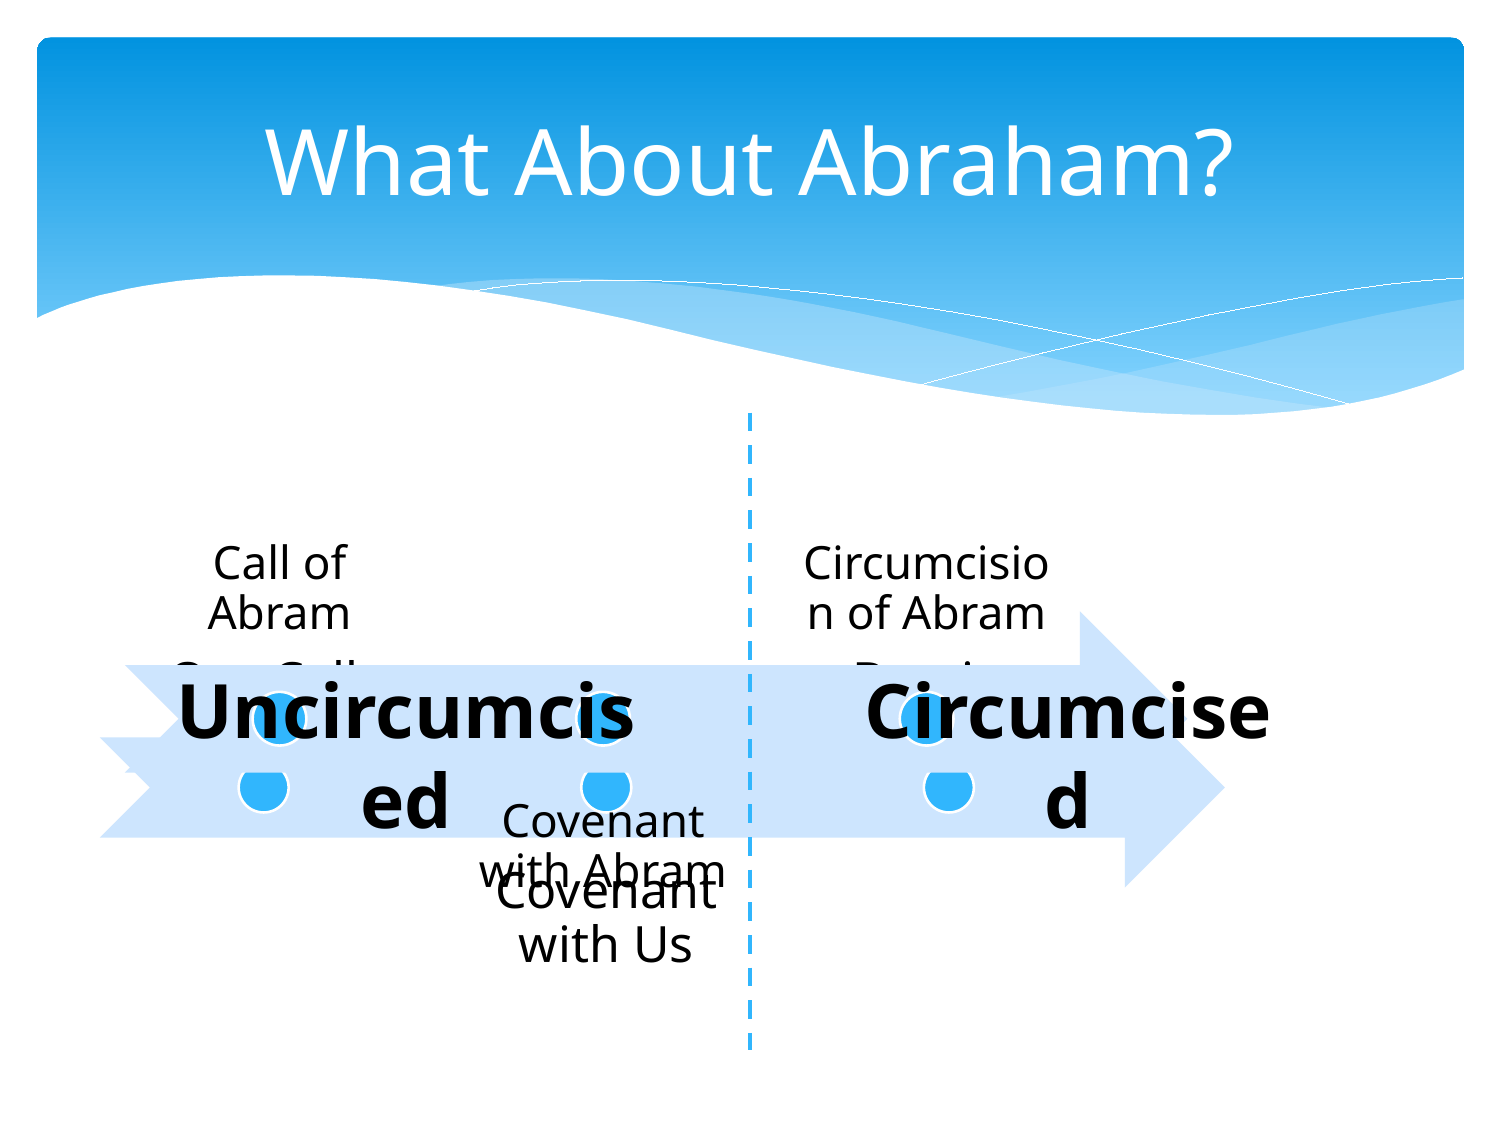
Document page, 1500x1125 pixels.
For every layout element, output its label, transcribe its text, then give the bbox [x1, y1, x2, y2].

title What About Abraham? [75, 55, 1425, 261]
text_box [99, 537, 744, 1038]
text_box Circumcised [1231, 656, 1288, 852]
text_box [755, 537, 1226, 1038]
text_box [124, 449, 744, 988]
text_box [755, 449, 1188, 988]
